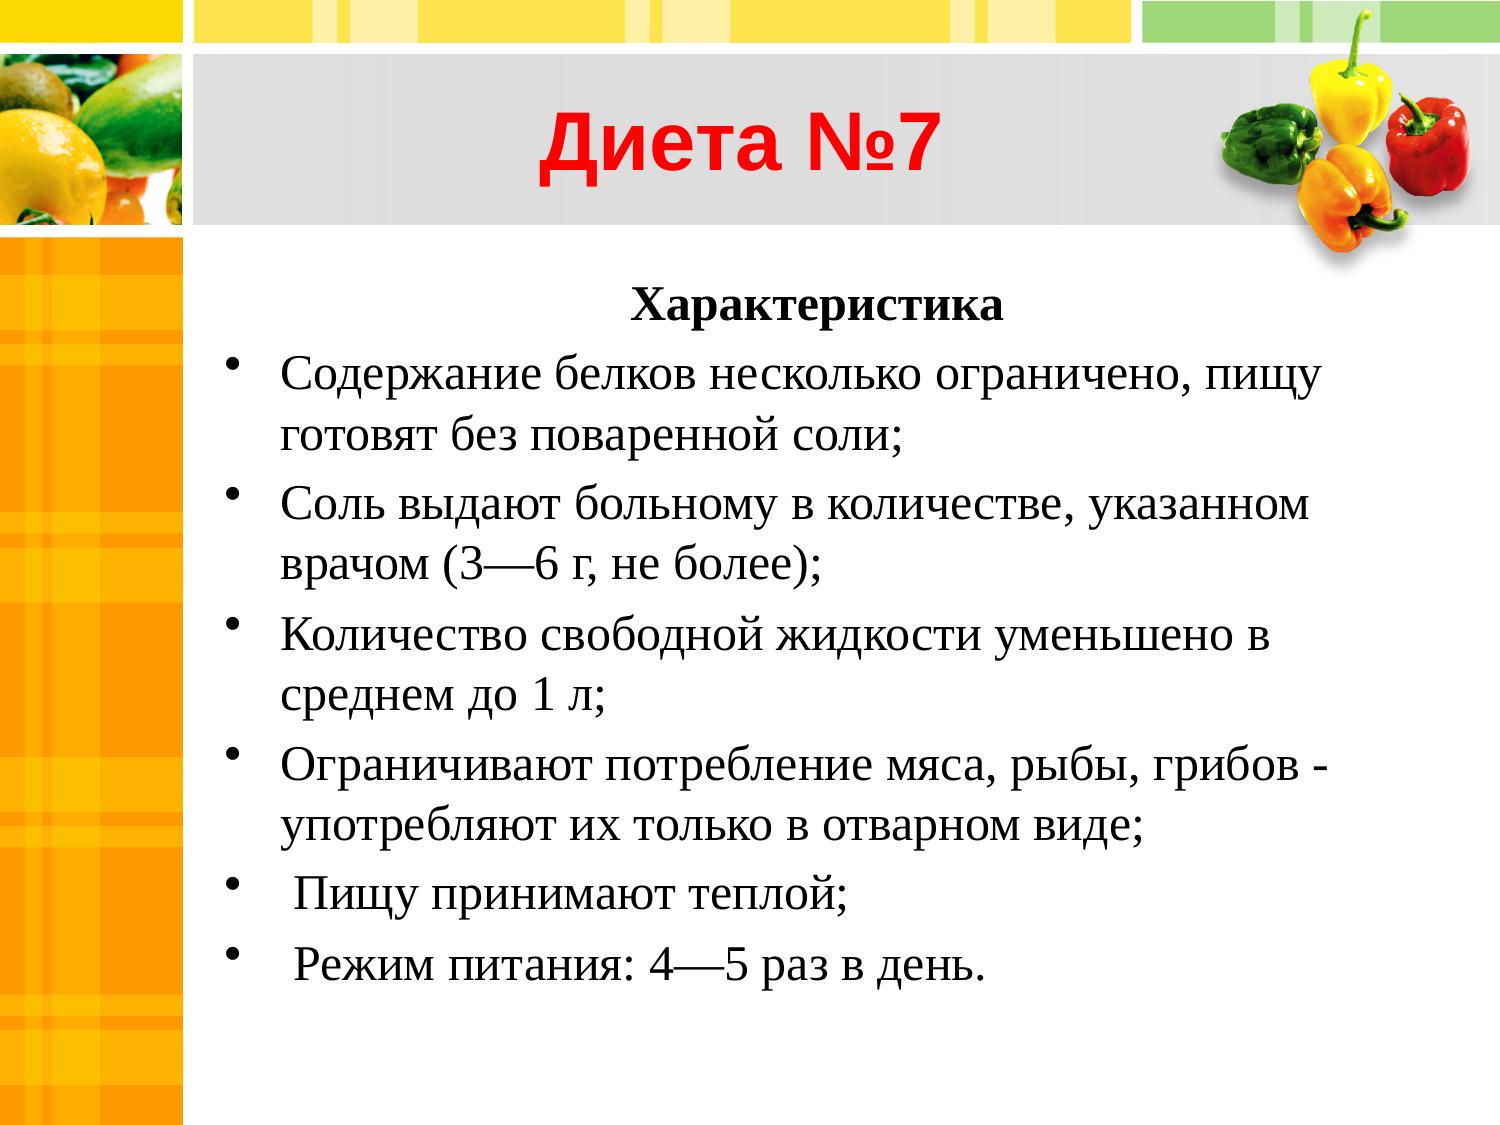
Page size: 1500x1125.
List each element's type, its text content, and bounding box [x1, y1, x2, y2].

picture [1207, 9, 1483, 279]
list Характеристика Содержание белков несколько ограничено, пищу готовят без поваренной соли; Соль выдают больному в количестве, указанном врачом (3—6 г, не более); Количество свободной жидкости уменьшено в среднем до 1 л; Ограничивают потребление мяса, рыбы, грибов -употребляют их только в отварном виде; Пищу принимают теплой; Режим питания: 4—5 раз в день. [209, 262, 1426, 1006]
title Диета №7 [209, 74, 1276, 201]
picture [0, 54, 182, 225]
